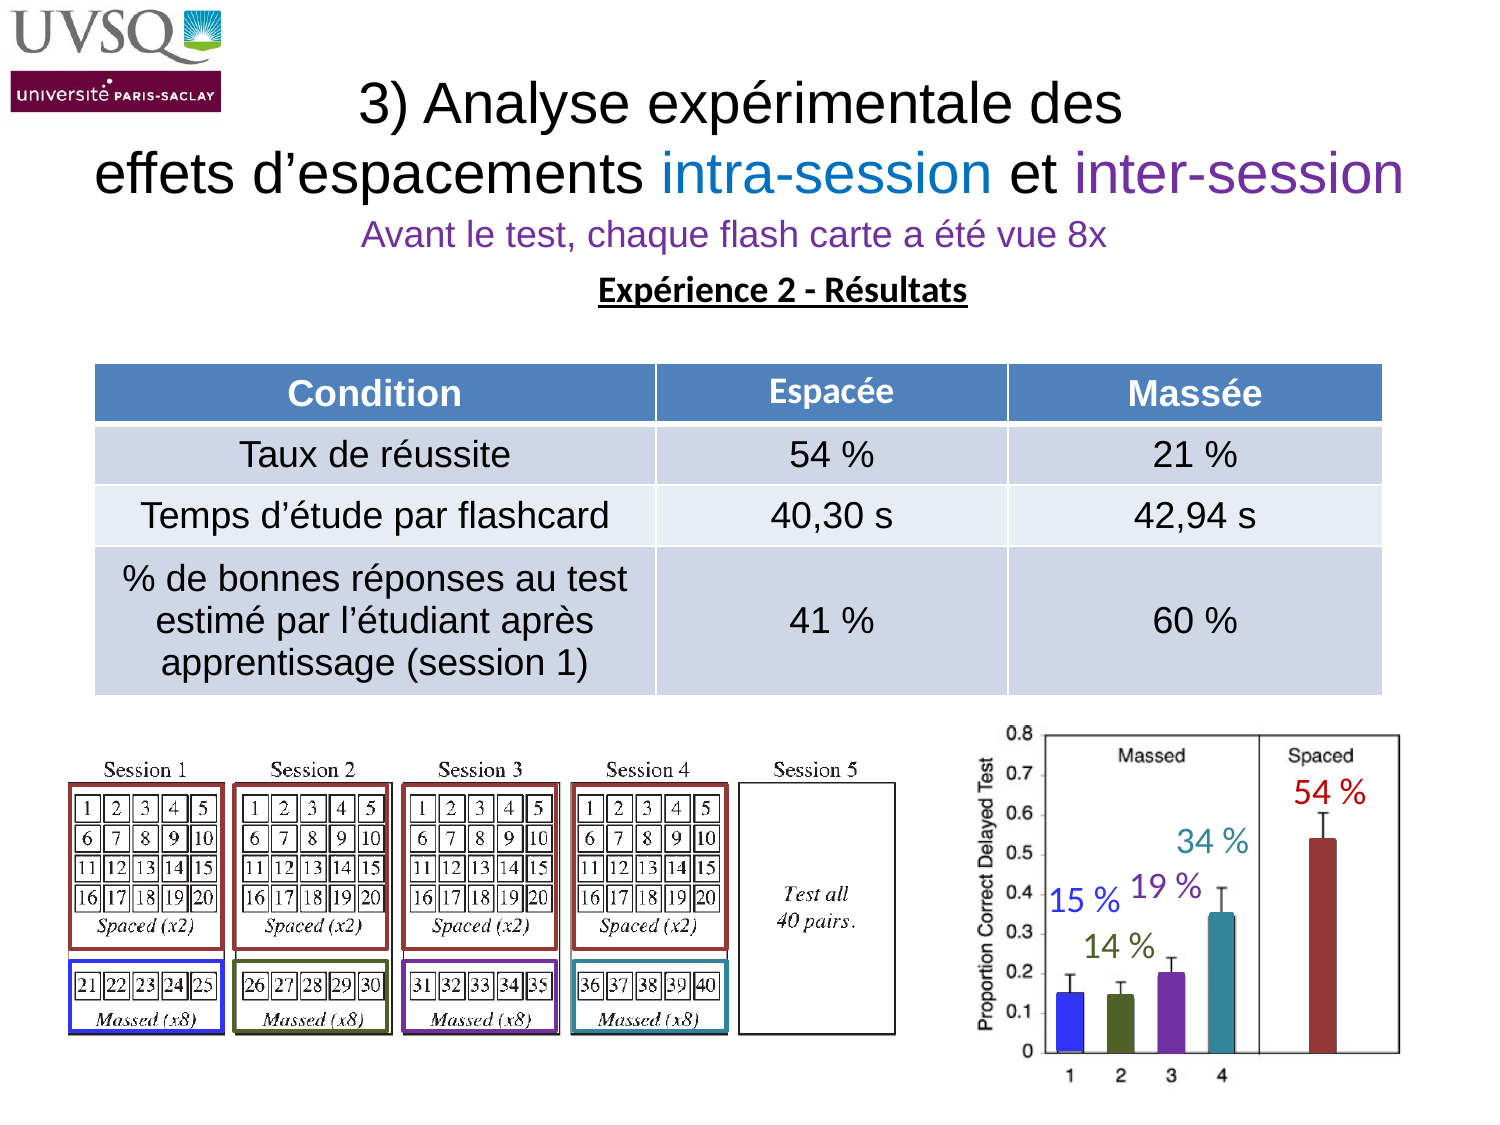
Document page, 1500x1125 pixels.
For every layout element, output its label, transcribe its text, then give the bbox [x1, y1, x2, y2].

table_cell 21 % [1009, 427, 1382, 484]
table_cell 41 % [657, 547, 1007, 695]
picture [58, 751, 903, 1044]
table_cell 42,94 s [1009, 486, 1382, 545]
table_cell Temps d’étude par flashcard [95, 486, 655, 545]
table_cell 40,30 s [657, 486, 1007, 545]
table_header Massée [1009, 364, 1382, 421]
table_cell % de bonnes réponses au test estimé par l’étudiant après apprentissage (session 1) [95, 547, 655, 695]
slide_number ‹#› [1074, 1042, 1425, 1103]
text_box Expérience 2 - Résultats [581, 263, 985, 318]
text_box Avant le test, chaque flash carte a été vue 8x [345, 202, 1131, 263]
table_cell 54 % [657, 427, 1007, 484]
text_box 3) Analyse expérimentale des effets d’espacements intra-session et inter-session [0, 57, 1500, 213]
table_header Espacée [657, 364, 1007, 421]
table_cell 60 % [1009, 547, 1382, 695]
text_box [972, 714, 1419, 1090]
table_header Condition [95, 364, 655, 421]
picture [0, 0, 231, 123]
table_cell Taux de réussite [95, 427, 655, 484]
